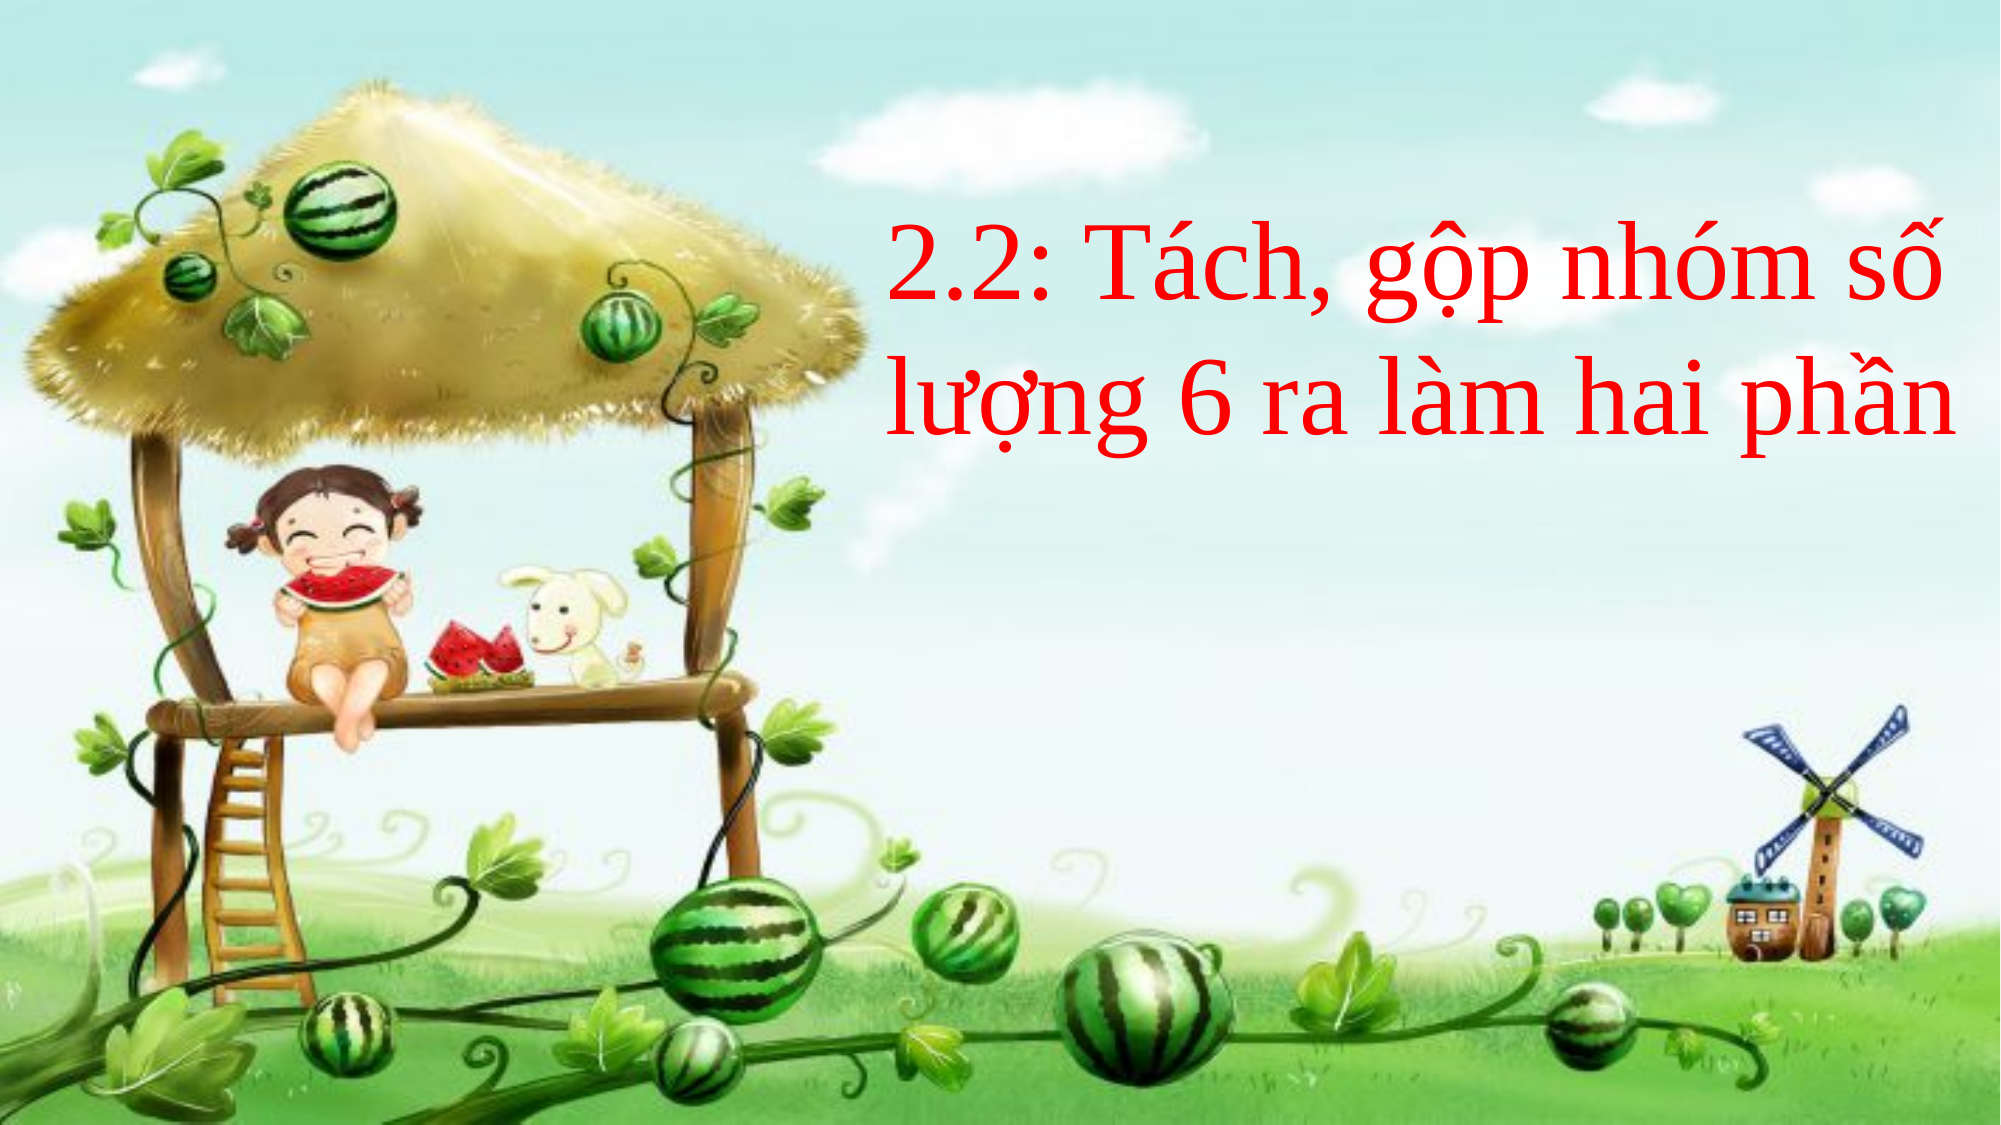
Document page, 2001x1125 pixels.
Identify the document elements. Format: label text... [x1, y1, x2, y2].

text_box 2.2: Tách, gộp nhóm số lượng 6 ra làm hai phần [870, 179, 1980, 465]
picture [0, 0, 2001, 1125]
